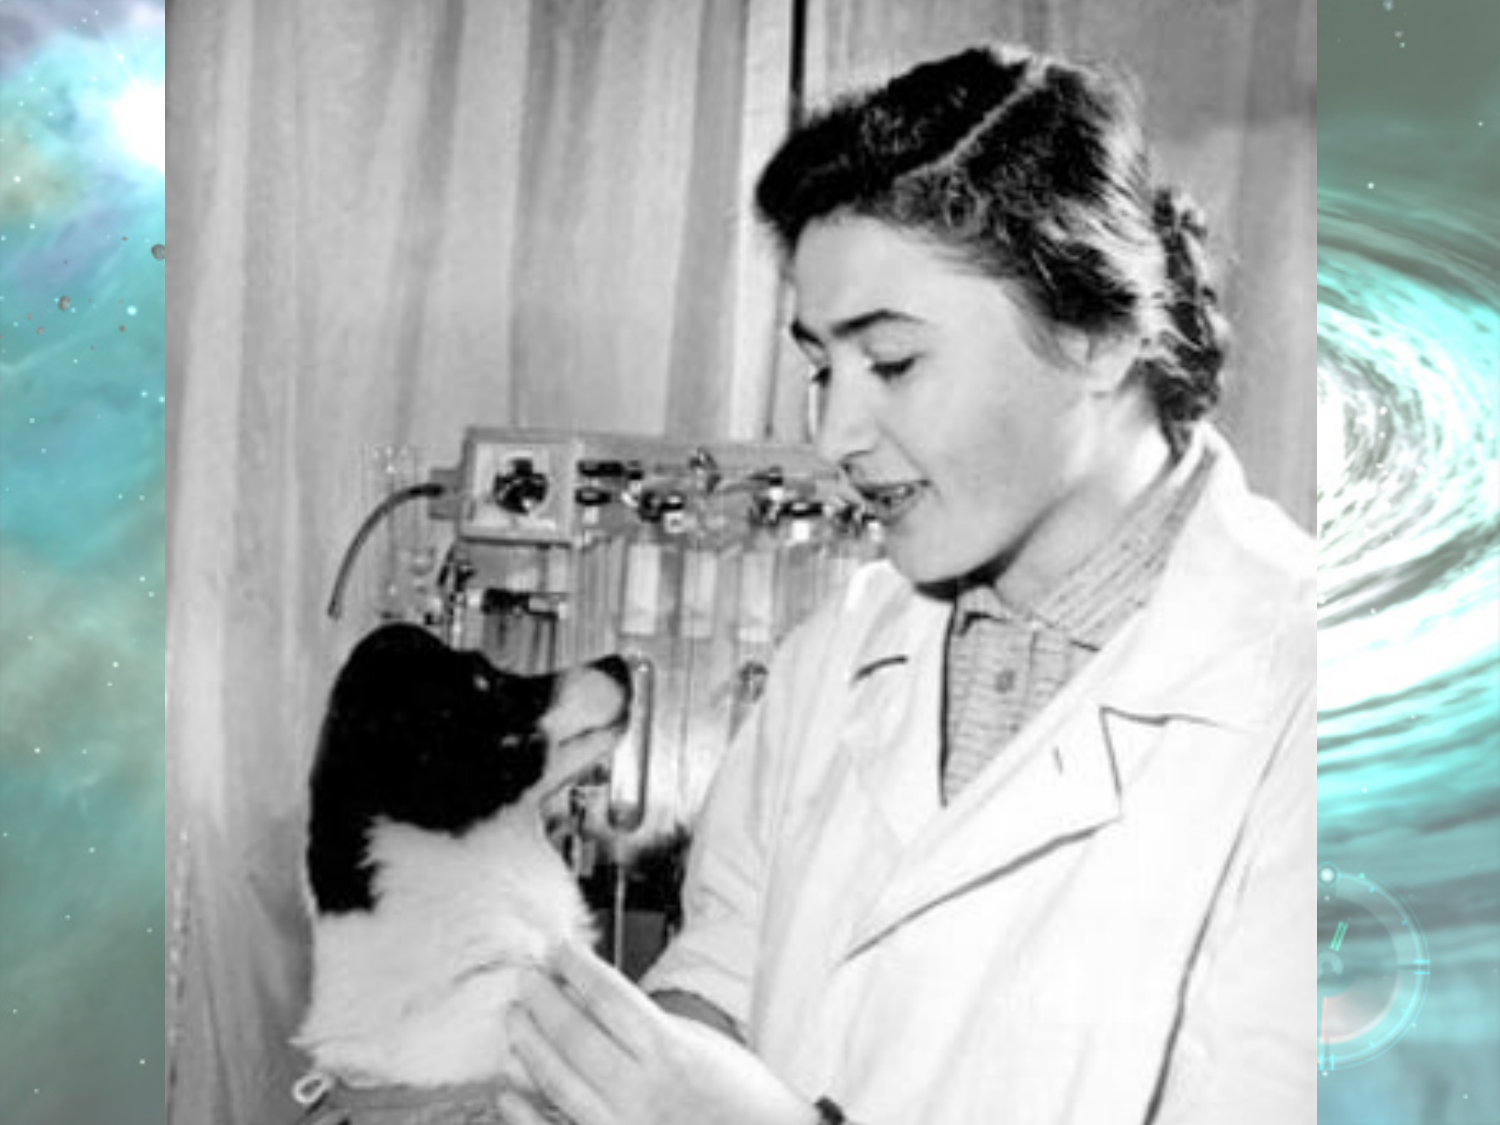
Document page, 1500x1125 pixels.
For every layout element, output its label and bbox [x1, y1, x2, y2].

picture [165, 0, 1318, 1125]
